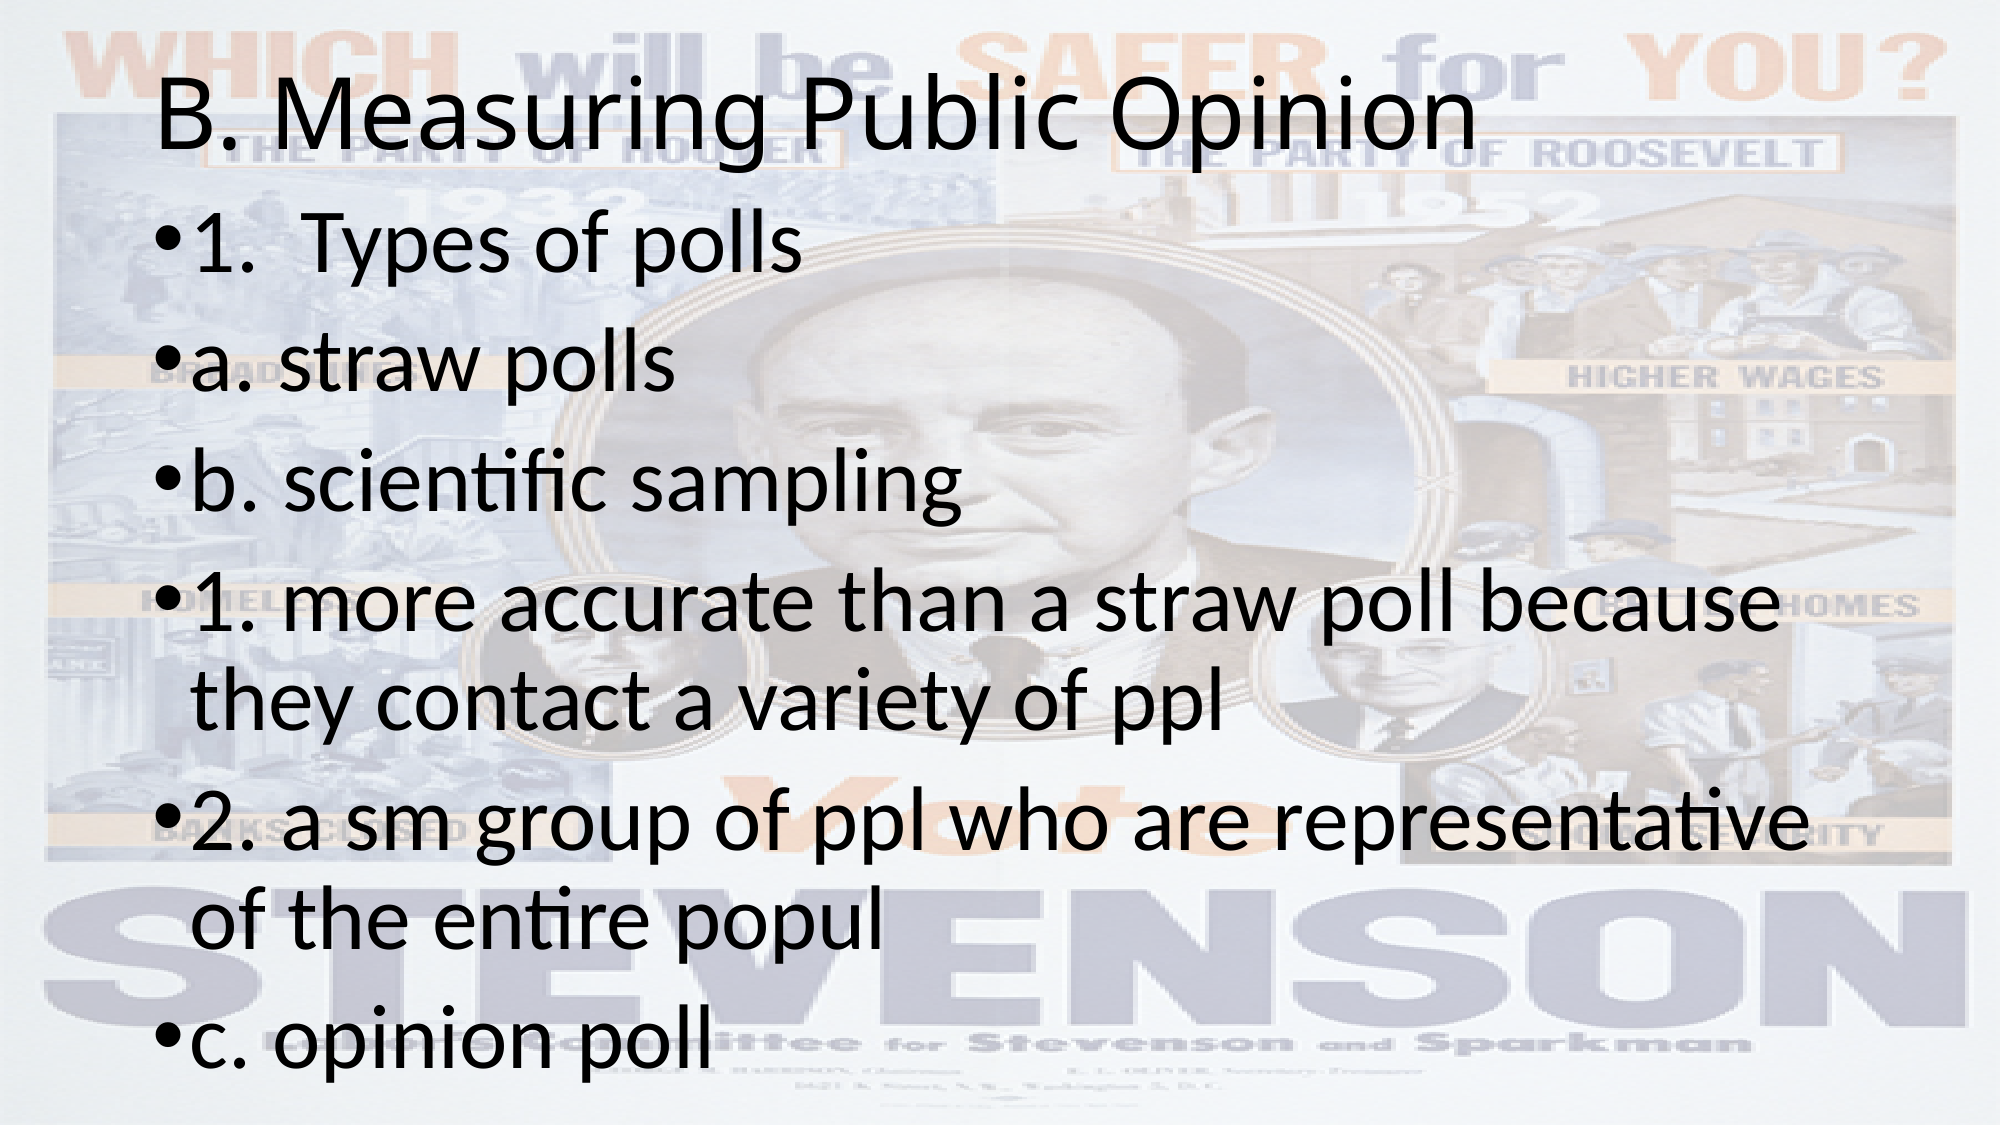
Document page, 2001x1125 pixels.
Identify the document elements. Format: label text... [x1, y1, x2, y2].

list 1. Types of polls a. straw polls b. scientific sampling 1. more accurate than a straw poll because they contact a variety of ppl 2. a sm group of ppl who are representative of the entire popul c. opinion poll [137, 185, 1863, 900]
title B. Measuring Public Opinion [137, 8, 1863, 185]
